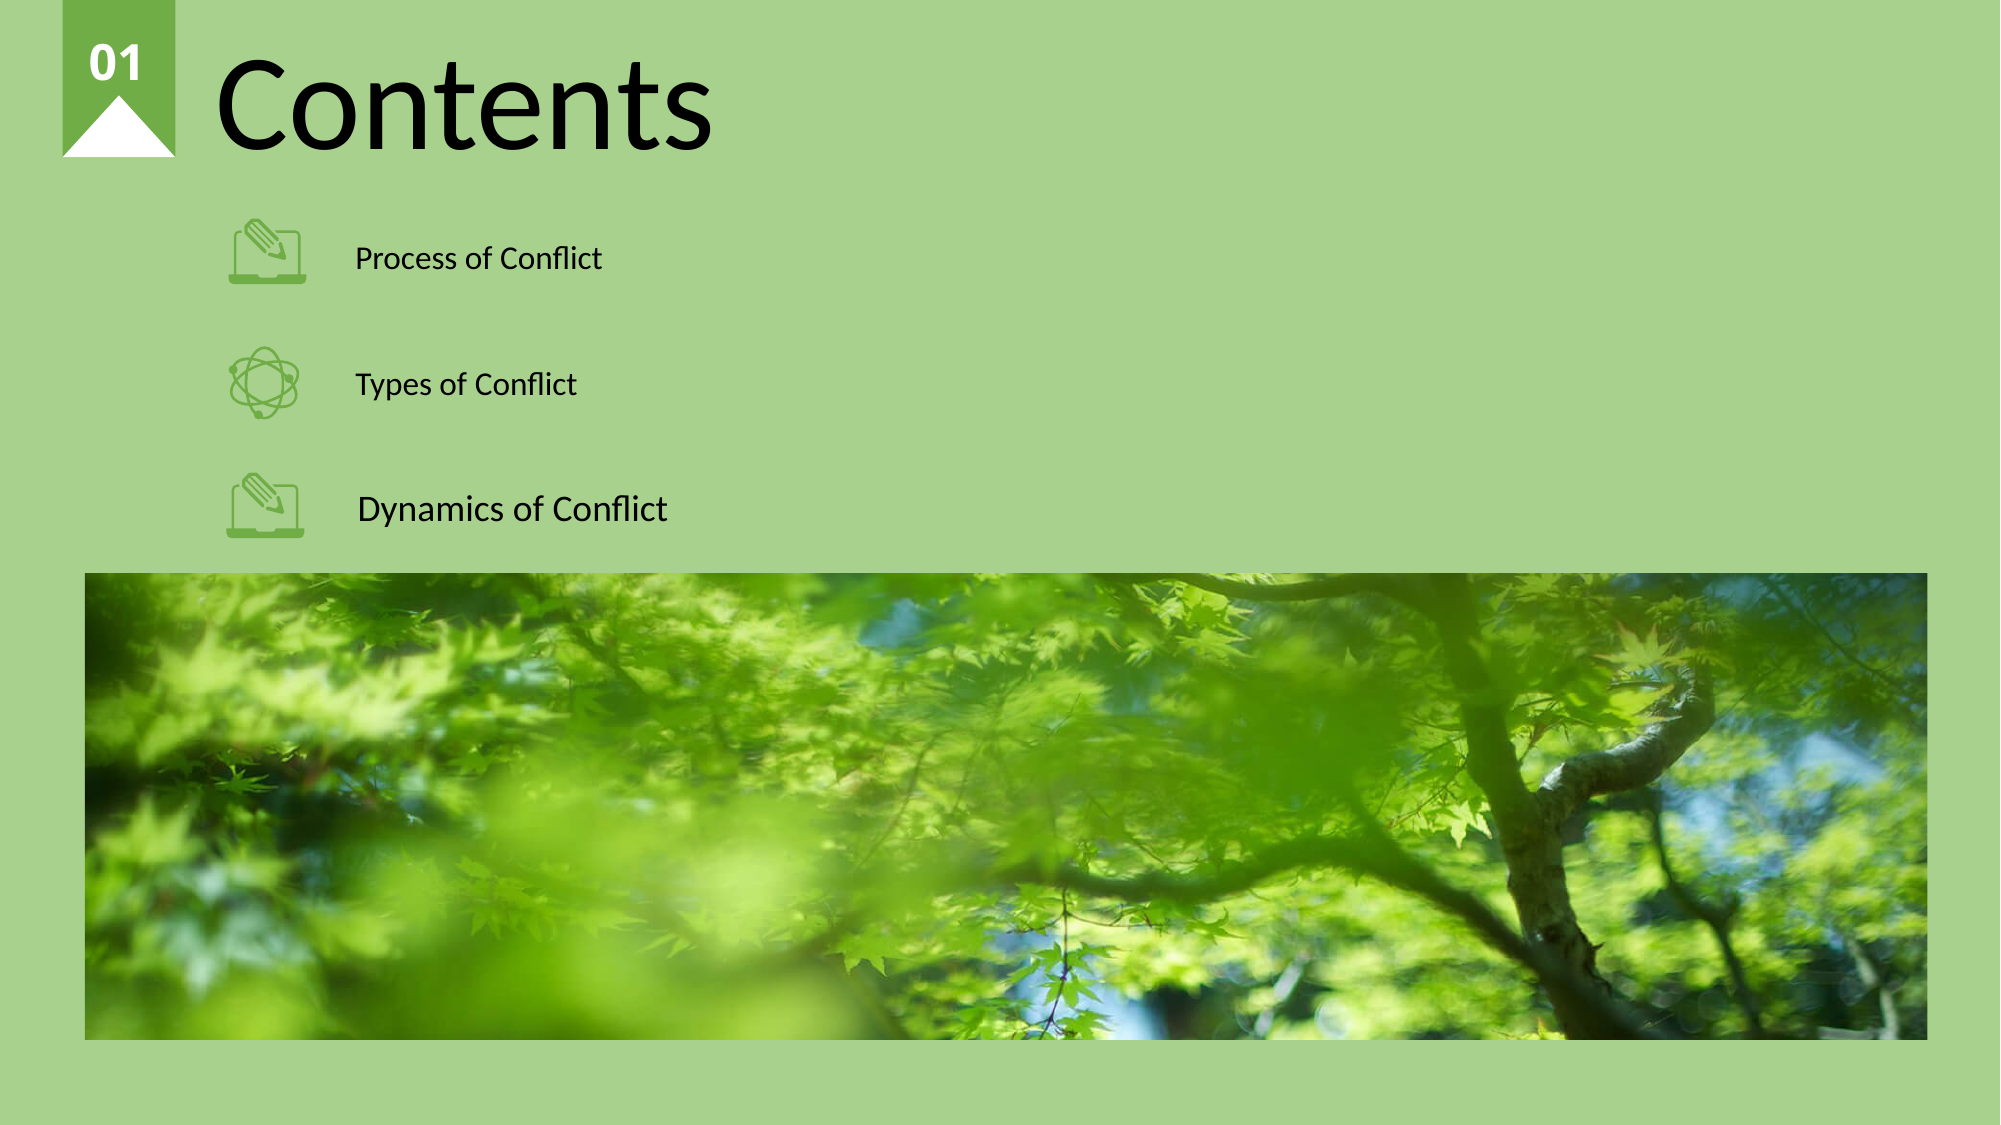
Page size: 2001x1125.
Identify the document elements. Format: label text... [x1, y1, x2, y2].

text_box [228, 346, 300, 420]
text_box Process of Conflict [340, 228, 1203, 284]
picture [84, 573, 1928, 1040]
text_box Contents [200, 4, 883, 185]
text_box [228, 218, 307, 285]
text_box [226, 472, 305, 539]
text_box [60, 0, 176, 158]
text_box Dynamics of Conflict [342, 477, 684, 537]
text_box Types of Conflict [340, 355, 1789, 410]
